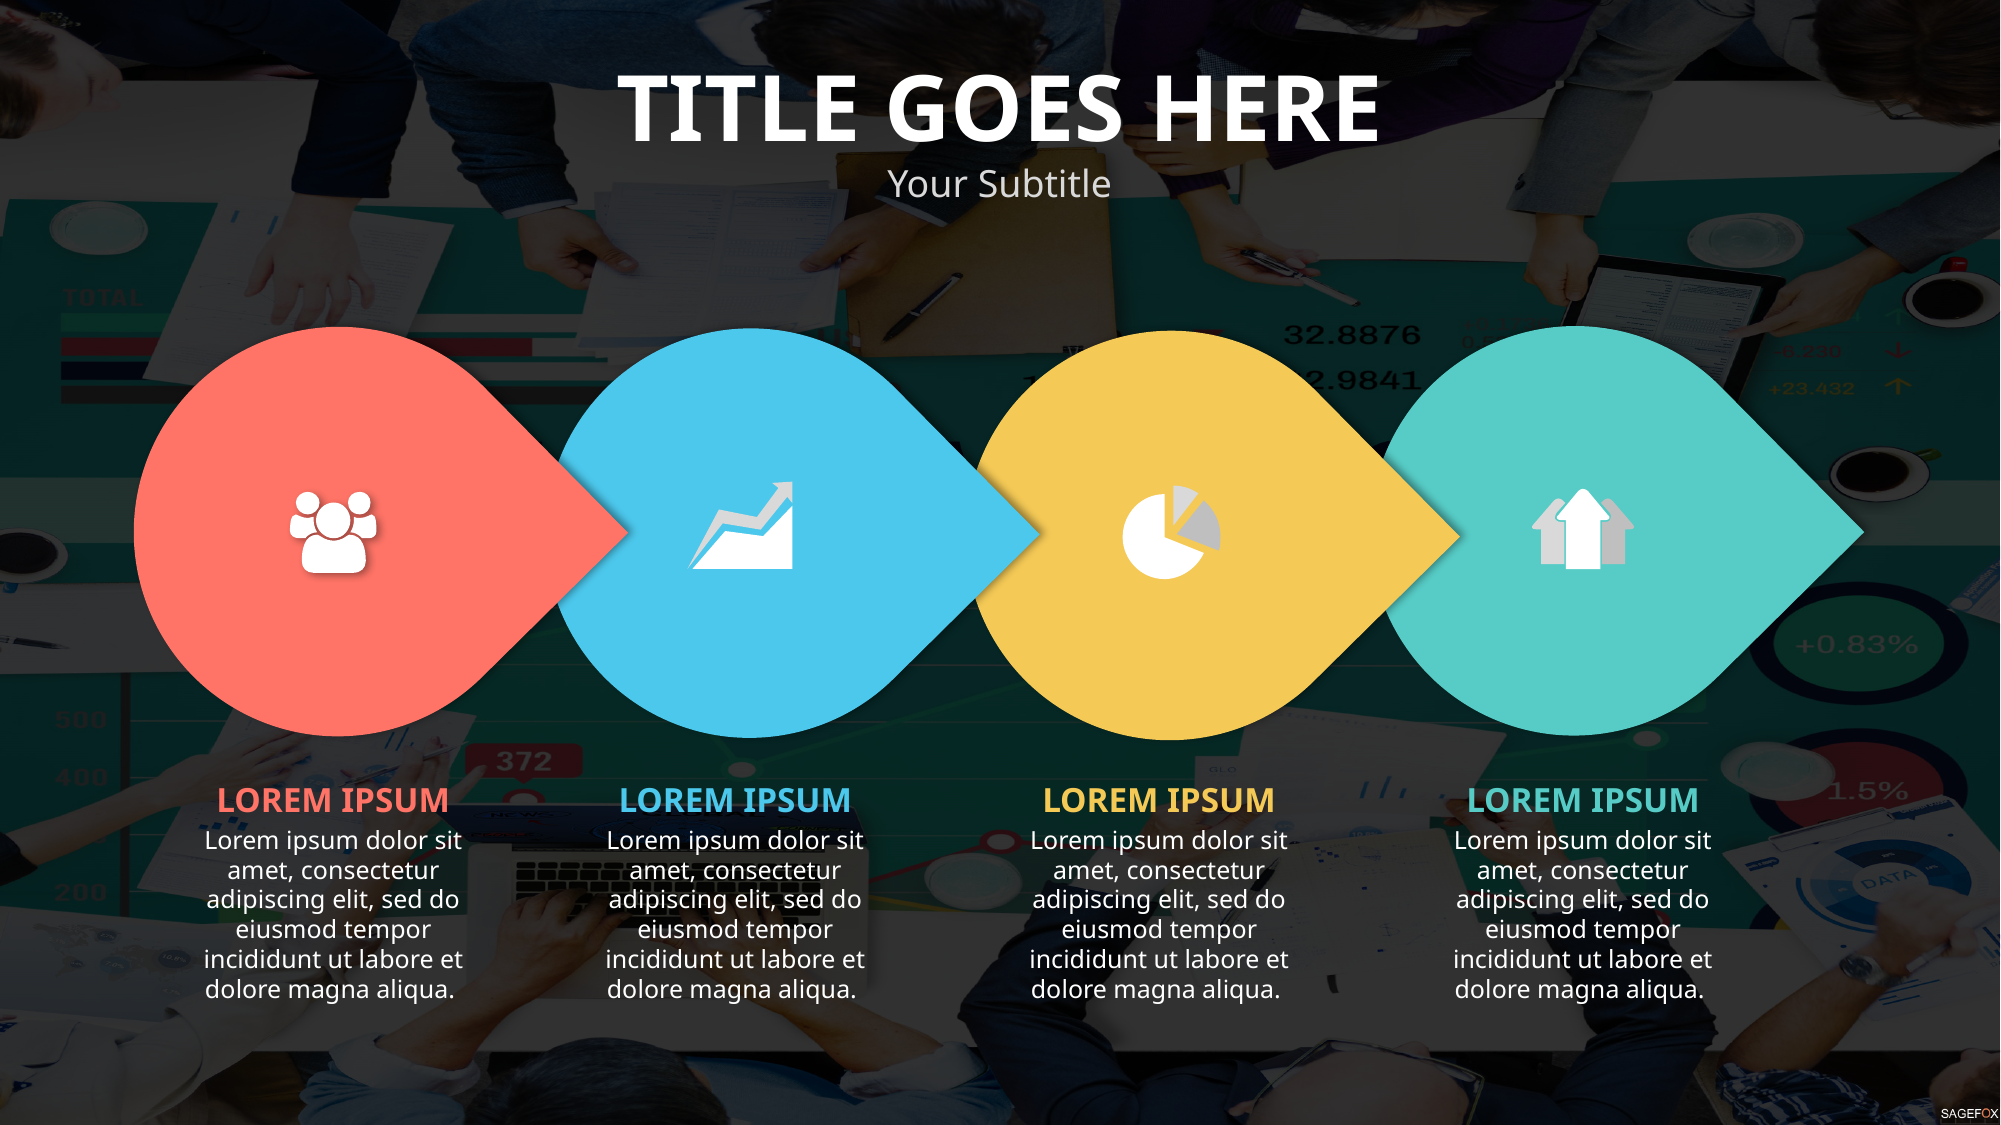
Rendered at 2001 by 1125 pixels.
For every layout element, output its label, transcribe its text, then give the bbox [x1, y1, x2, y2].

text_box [1122, 485, 1221, 580]
text_box [561, 327, 1042, 739]
text_box LOREM IPSUM Lorem ipsum dolor sit amet, consectetur adipiscing elit, sed do eiusmod tempor incididunt ut labore et dolore magna aliqua. [989, 771, 1330, 1012]
text_box [1386, 325, 1866, 737]
text_box [348, 491, 371, 515]
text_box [687, 481, 793, 569]
text_box [295, 491, 351, 539]
text_box LOREM IPSUM Lorem ipsum dolor sit amet, consectetur adipiscing elit, sed do eiusmod tempor incididunt ut labore et dolore magna aliqua. [1413, 771, 1754, 1012]
text_box [289, 514, 377, 573]
text_box LOREM IPSUM Lorem ipsum dolor sit amet, consectetur adipiscing elit, sed do eiusmod tempor incididunt ut labore et dolore magna aliqua. [565, 771, 906, 1012]
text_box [1530, 488, 1636, 570]
text_box [978, 329, 1462, 742]
picture [0, 0, 2001, 1125]
text_box TITLE GOES HERE Your Subtitle [548, 42, 1452, 212]
text_box LOREM IPSUM Lorem ipsum dolor sit amet, consectetur adipiscing elit, sed do eiusmod tempor incididunt ut labore et dolore magna aliqua. [163, 771, 504, 1012]
